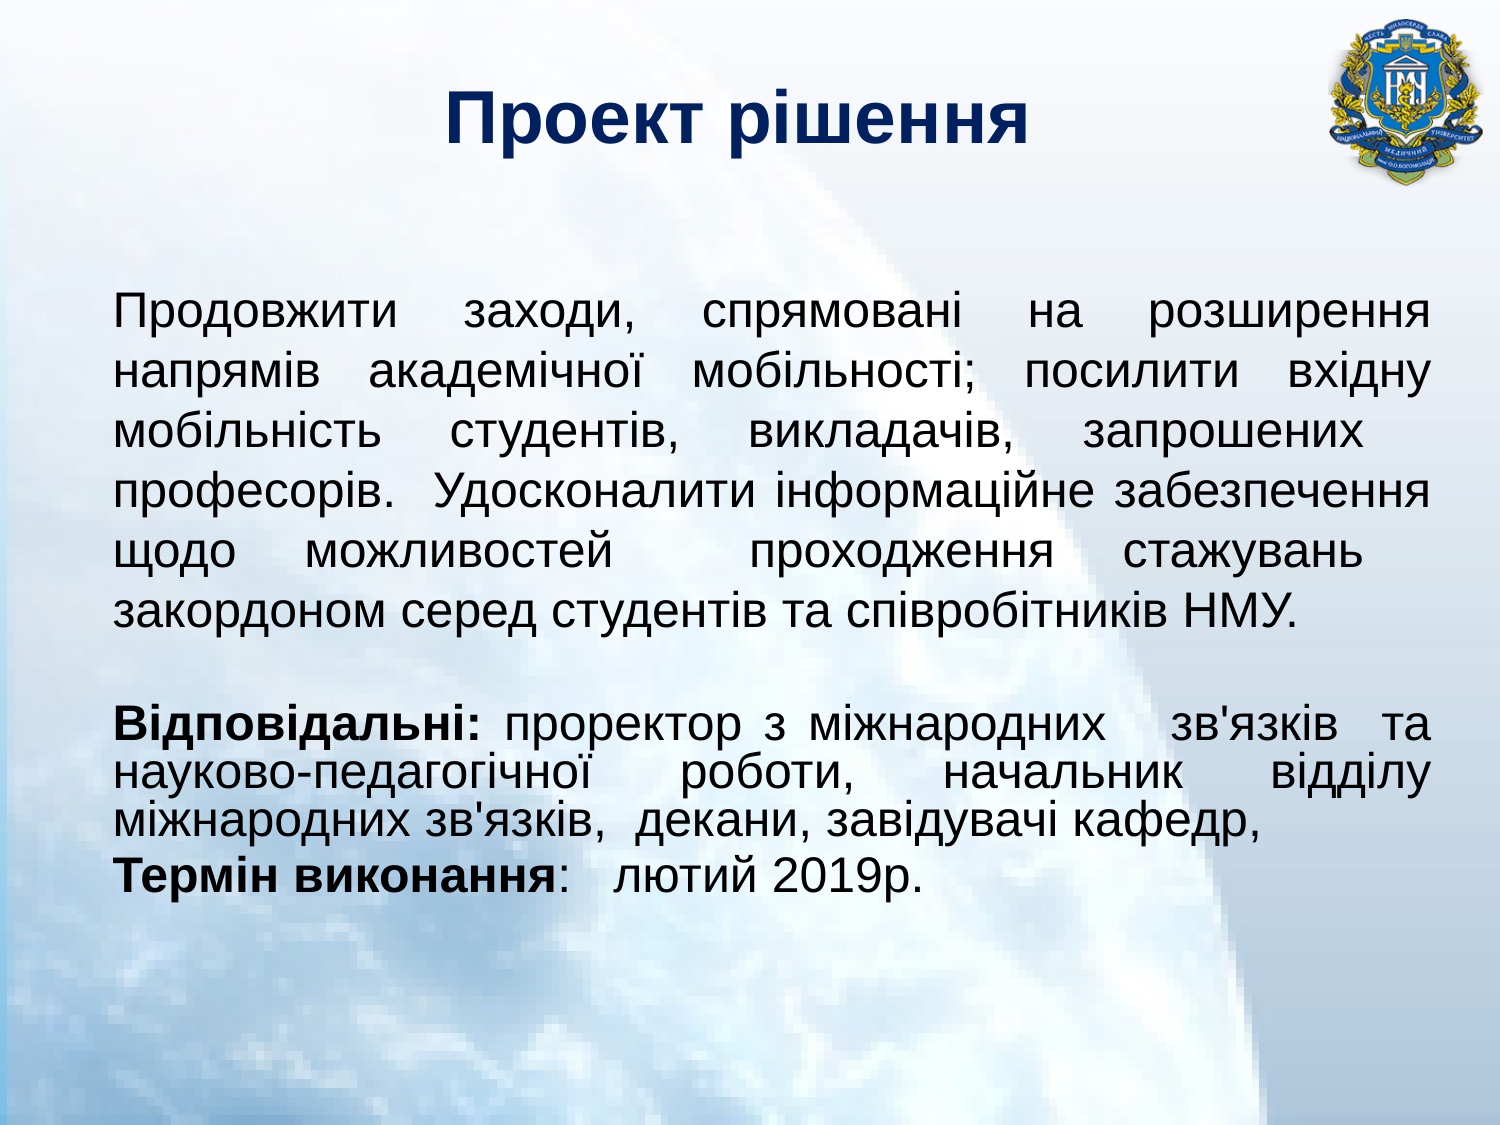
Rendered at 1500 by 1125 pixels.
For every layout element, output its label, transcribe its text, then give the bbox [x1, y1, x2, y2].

picture [0, 0, 1500, 1125]
subtitle Продовжити заходи, спрямовані на розширення напрямів академічної мобільності; посилити вхідну мобільність студентів, викладачів, запрошених професорів. Удосконалити інформаційне забезпечення щодо можливостей проходження стажувань закордоном серед студентів та співробітників НМУ. Відповідальні: проректор з міжнародних зв'язків та науково-педагогічної роботи, начальник відділу міжнародних зв'язків, декани, завідувачі кафедр, Термін виконання: лютий 2019р. [41, 262, 1447, 1125]
title Проект рішення [100, 30, 1328, 197]
